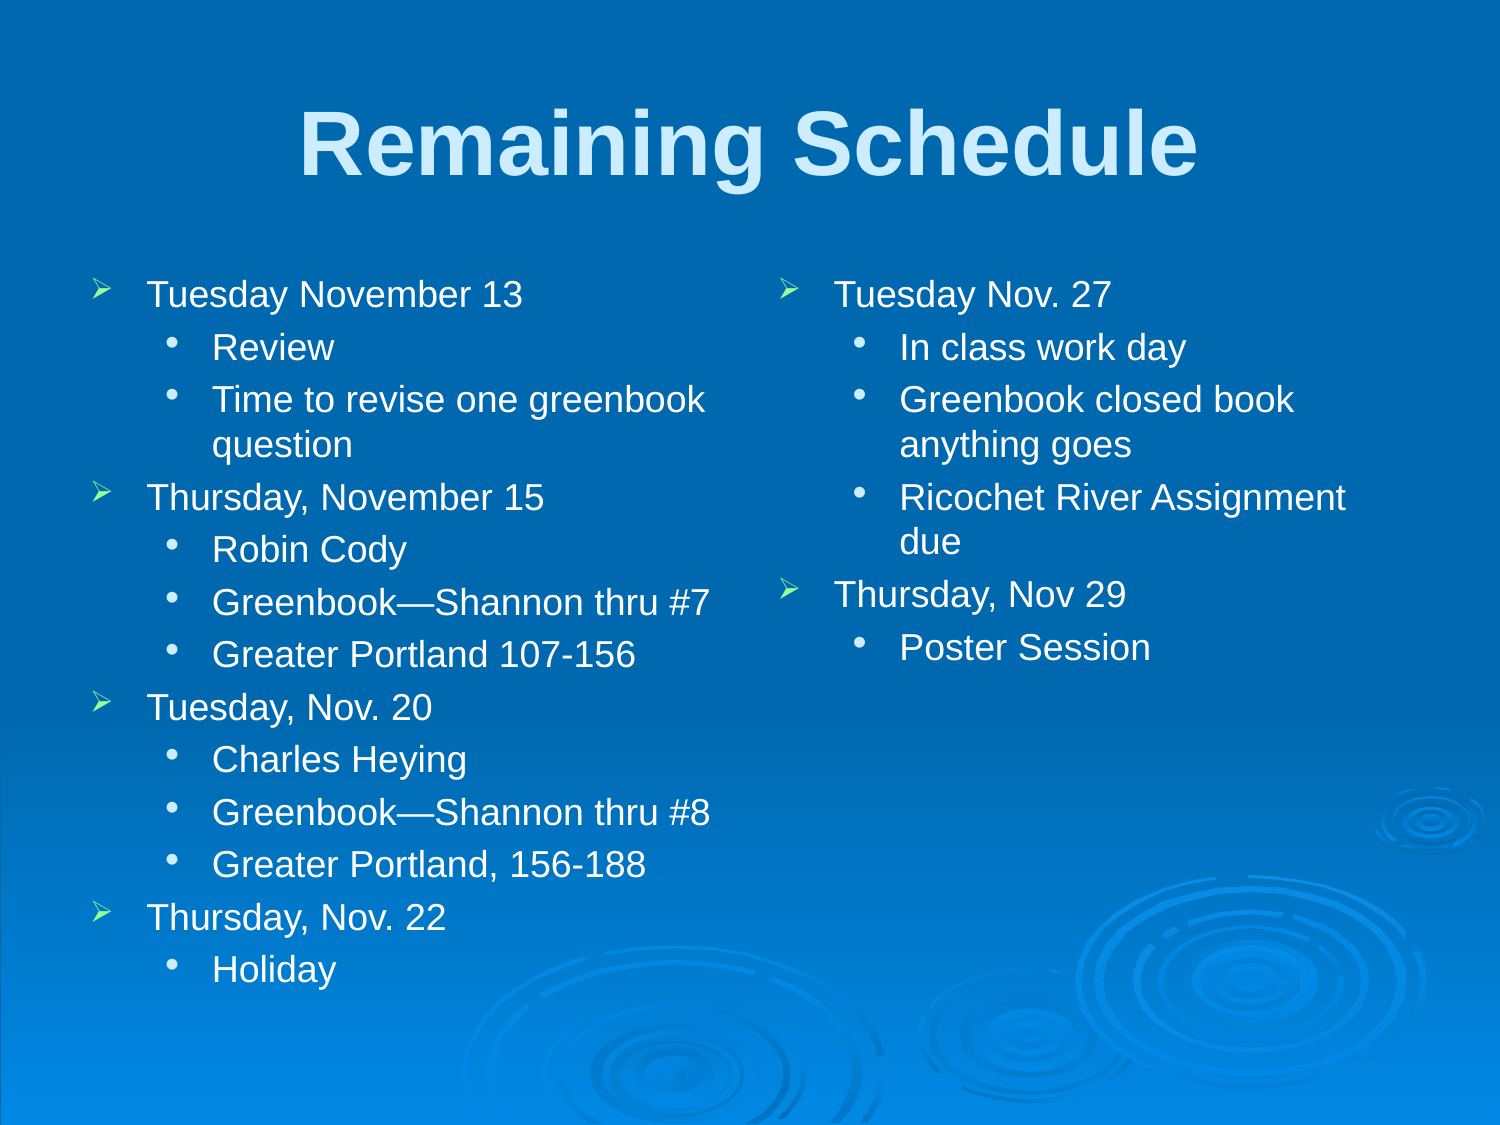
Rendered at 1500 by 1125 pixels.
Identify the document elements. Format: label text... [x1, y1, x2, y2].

list Tuesday November 13 Review Time to revise one greenbook question Thursday, November 15 Robin Cody Greenbook—Shannon thru #7 Greater Portland 107-156 Tuesday, Nov. 20 Charles Heying Greenbook—Shannon thru #8 Greater Portland, 156-188 Thursday, Nov. 22 Holiday [74, 262, 738, 1006]
list Tuesday Nov. 27 In class work day Greenbook closed book anything goes Ricochet River Assignment due Thursday, Nov 29 Poster Session [762, 262, 1426, 1006]
title Remaining Schedule [74, 45, 1426, 233]
